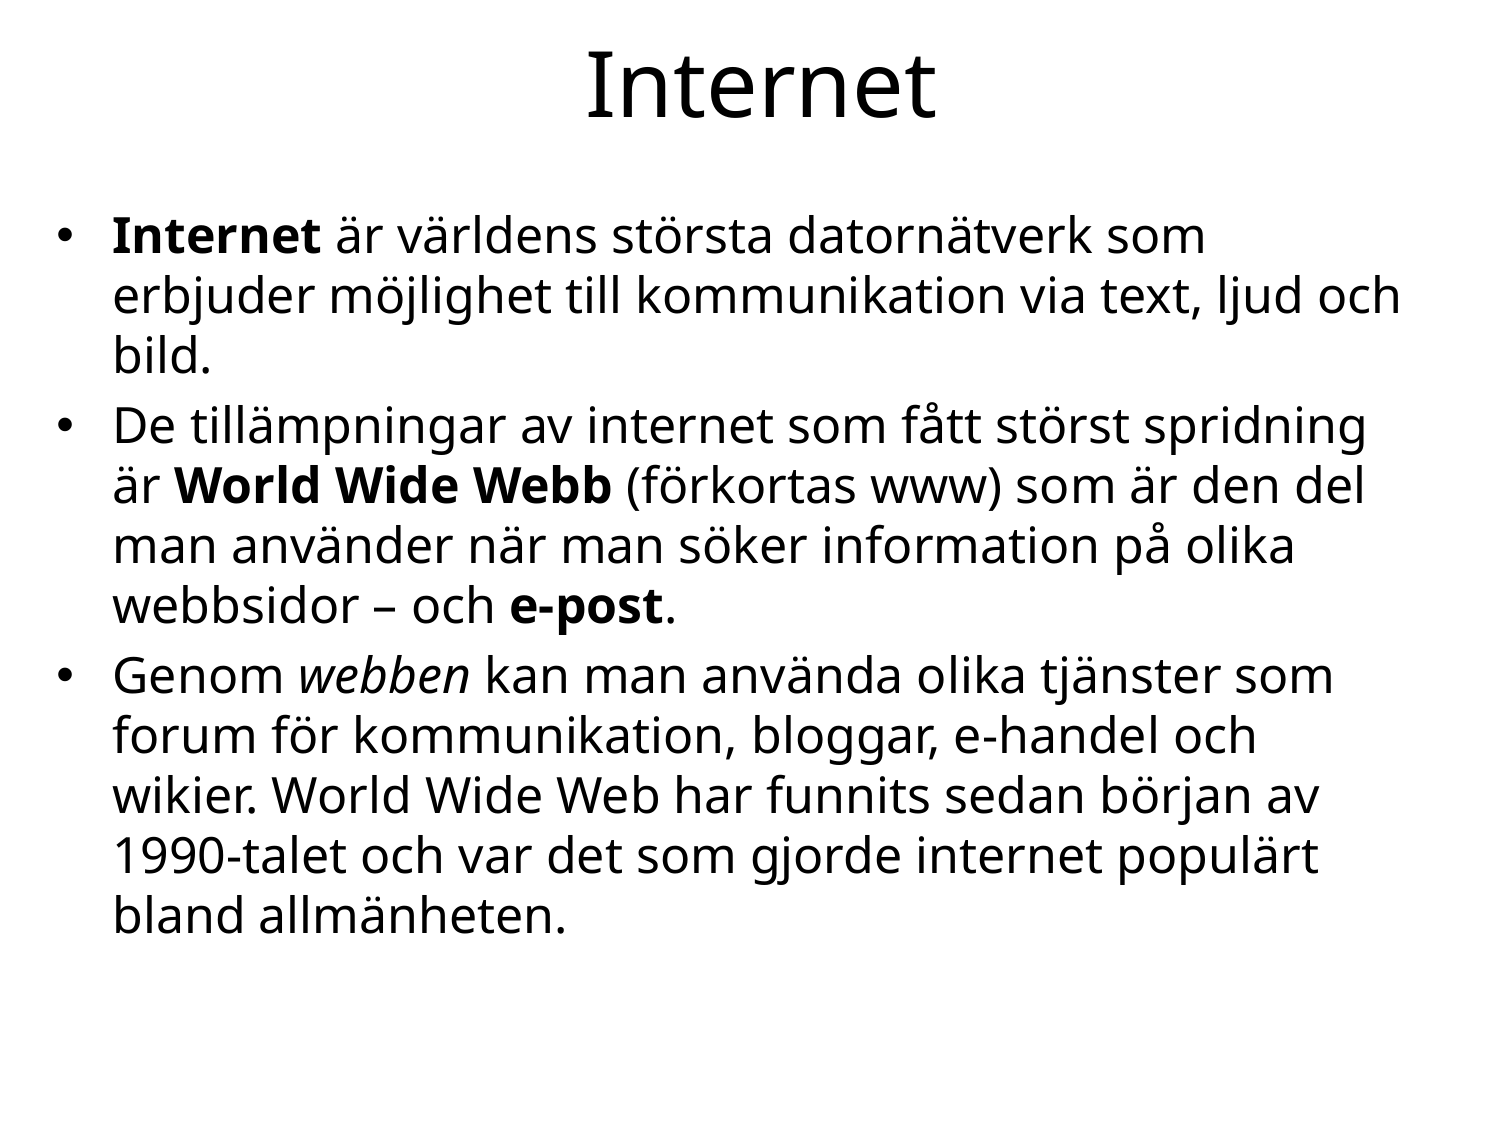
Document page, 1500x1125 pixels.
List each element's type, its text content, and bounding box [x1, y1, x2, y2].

title Internet [75, 0, 1425, 161]
list Internet är världens största datornätverk som erbjuder möjlighet till kommunikation via text, ljud och bild. De tillämpningar av internet som fått störst spridning är World Wide Webb (förkortas www) som är den del man använder när man söker information på olika webbsidor – och e-post. Genom webben kan man använda olika tjänster som forum för kommunikation, bloggar, e-handel och wikier. World Wide Web har funnits sedan början av 1990-talet och var det som gjorde internet populärt bland allmänheten. [41, 196, 1425, 1005]
